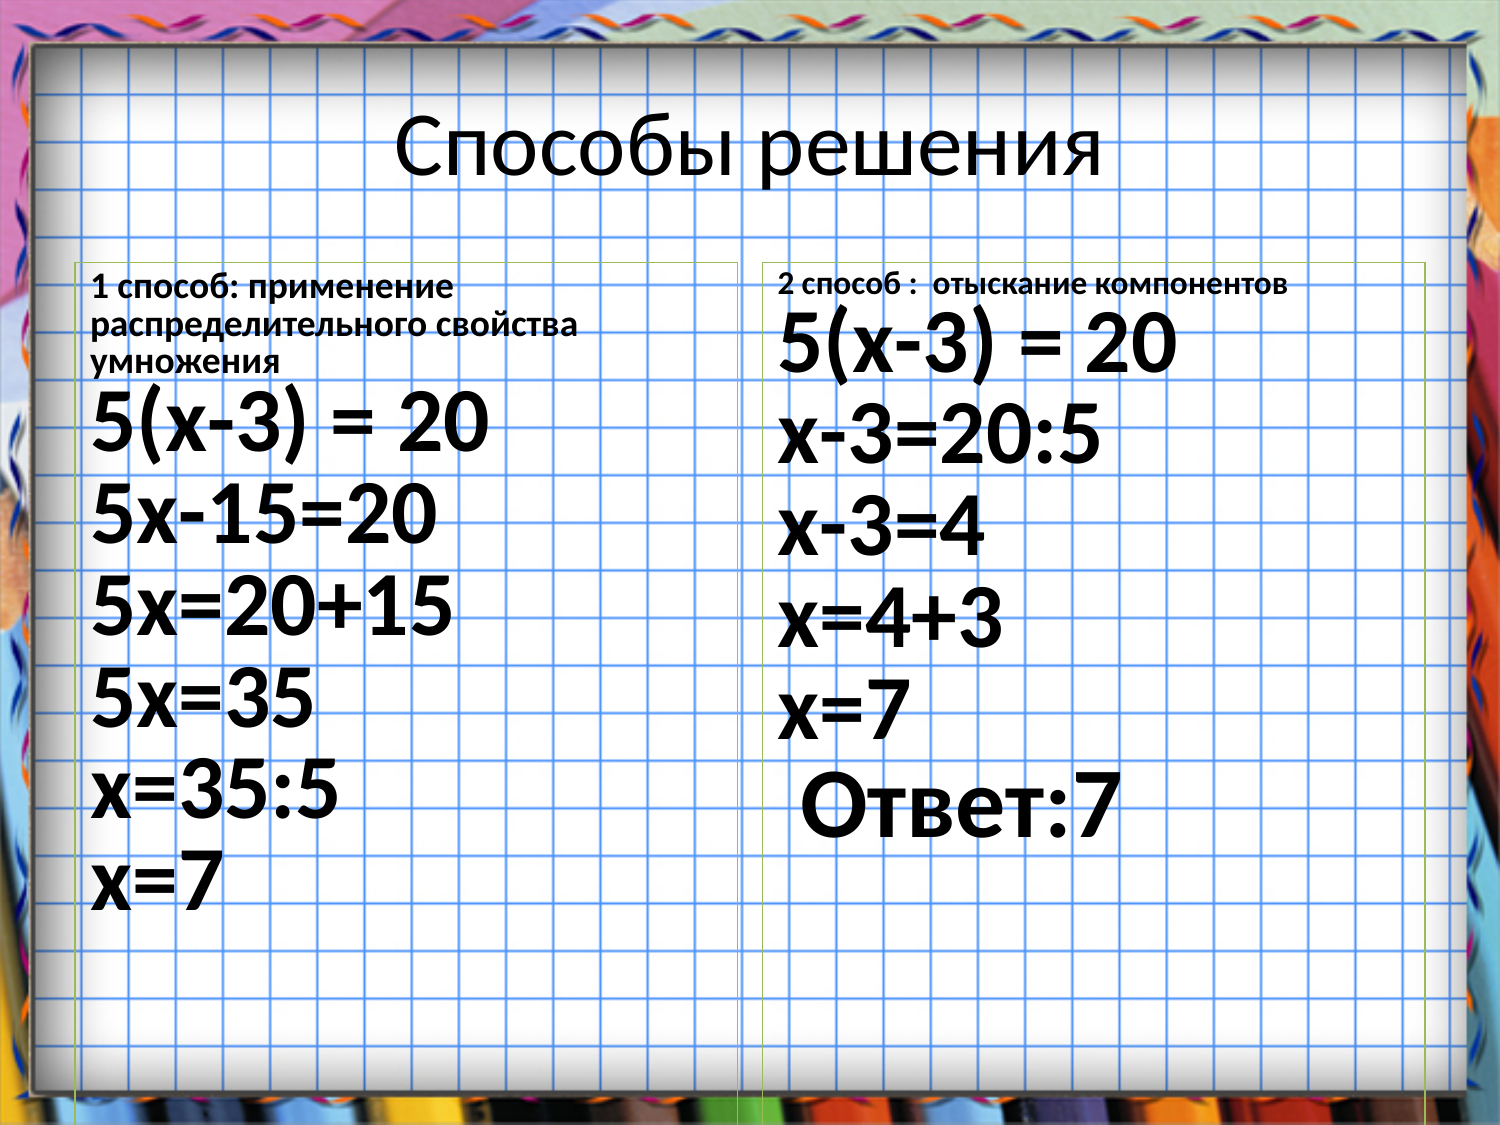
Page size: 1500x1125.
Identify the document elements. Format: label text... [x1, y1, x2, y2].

picture [0, 0, 1500, 1125]
table_header 1 способ: применение распределительного свойства умножения 5(x-3) = 20 5x-15=20 5x=20+15 5x=35 x=35:5 x=7 [76, 263, 737, 1125]
title Способы решения [74, 44, 1426, 233]
table_header 2 способ : отыскание компонентов 5(x-3) = 20 x-3=20:5 x-3=4 x=4+3 x=7 Ответ:7 [763, 263, 1424, 1125]
